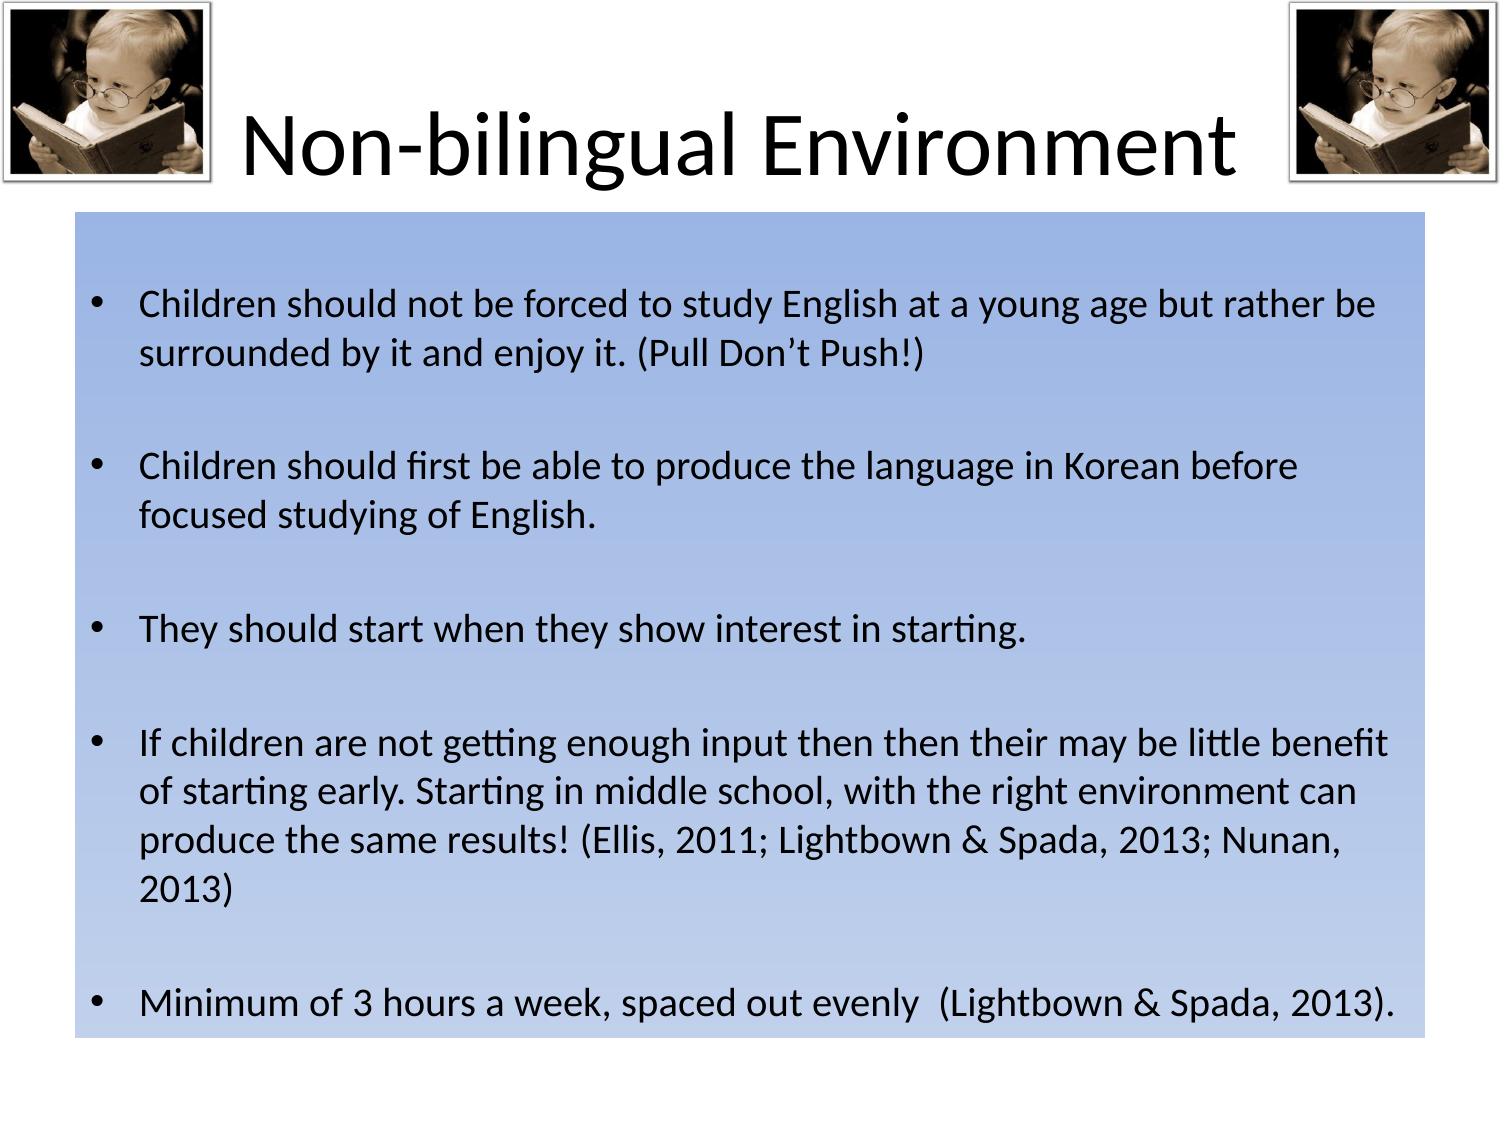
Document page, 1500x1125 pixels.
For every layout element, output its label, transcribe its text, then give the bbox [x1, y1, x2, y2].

list Children should not be forced to study English at a young age but rather be surrounded by it and enjoy it. (Pull Don’t Push!) Children should first be able to produce the language in Korean before focused studying of English. They should start when they show interest in starting. If children are not getting enough input then then their may be little benefit of starting early. Starting in middle school, with the right environment can produce the same results! (Ellis, 2011; Lightbown & Spada, 2013; Nunan, 2013) Minimum of 3 hours a week, spaced out evenly (Lightbown & Spada, 2013). [75, 212, 1425, 1038]
title Non-bilingual Environment [75, 45, 1425, 212]
picture [0, 0, 214, 186]
picture [1286, 0, 1500, 186]
